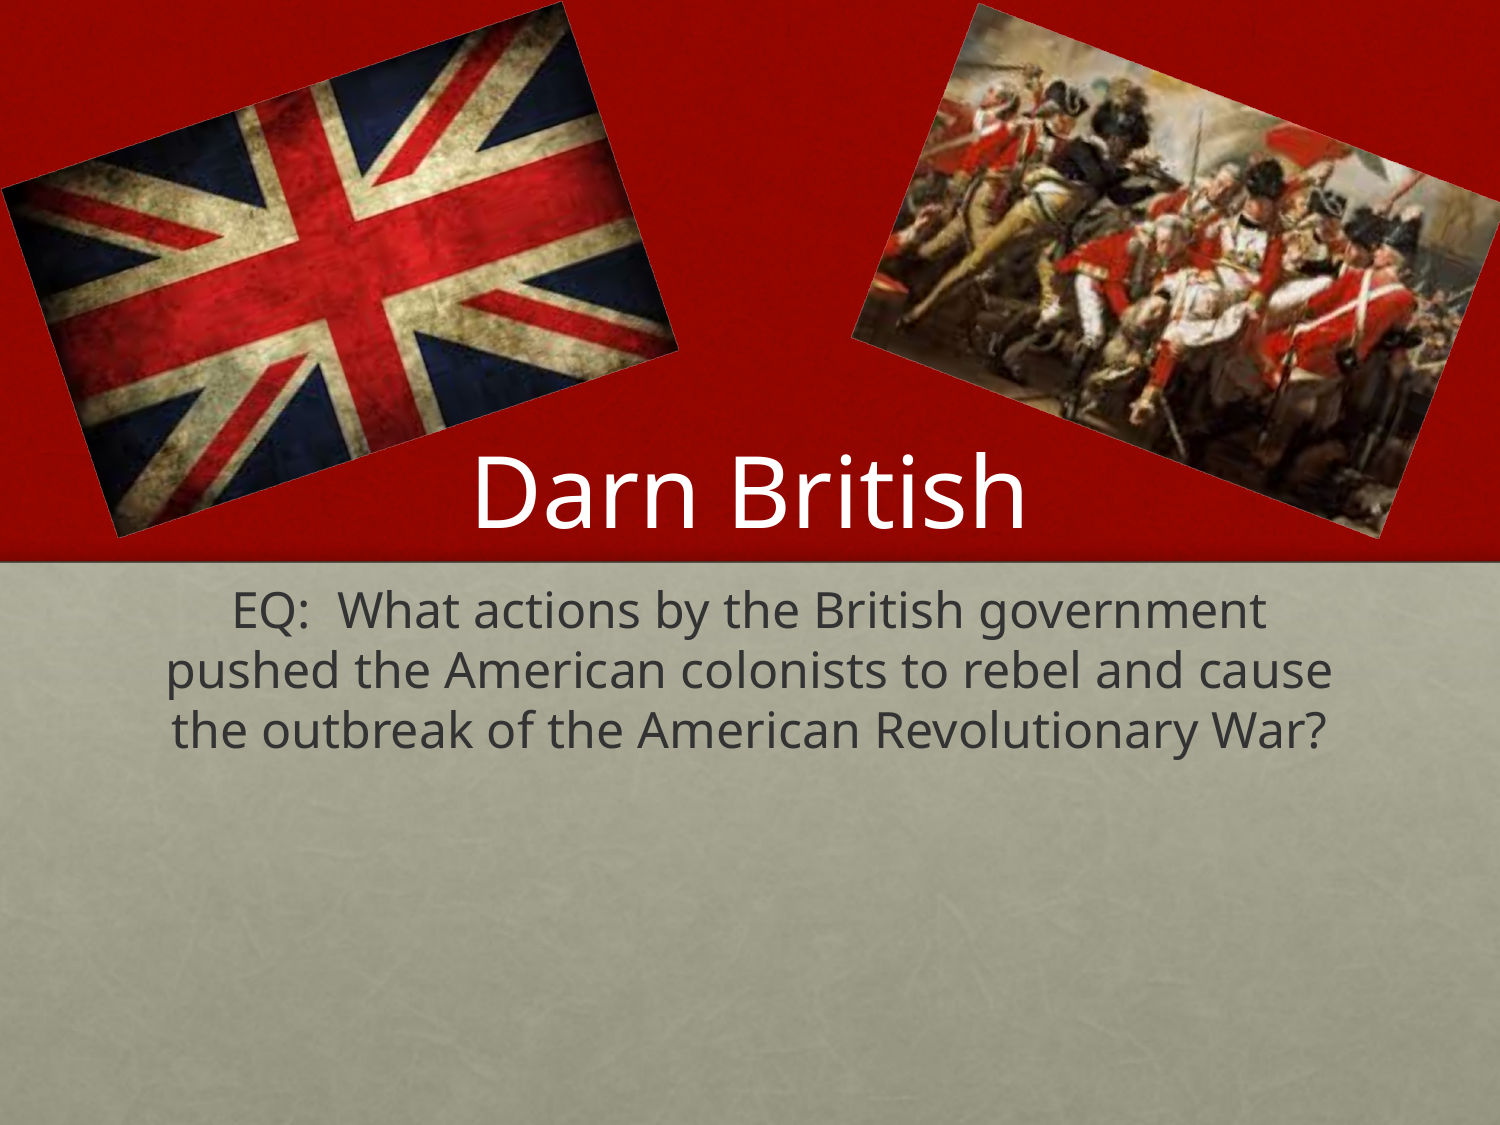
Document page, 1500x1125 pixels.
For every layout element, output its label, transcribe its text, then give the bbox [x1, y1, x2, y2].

subtitle EQ: What actions by the British government pushed the American colonists to rebel and cause the outbreak of the American Revolutionary War? [127, 570, 1372, 859]
picture [0, 0, 1500, 1125]
title Darn British [127, 314, 1372, 556]
